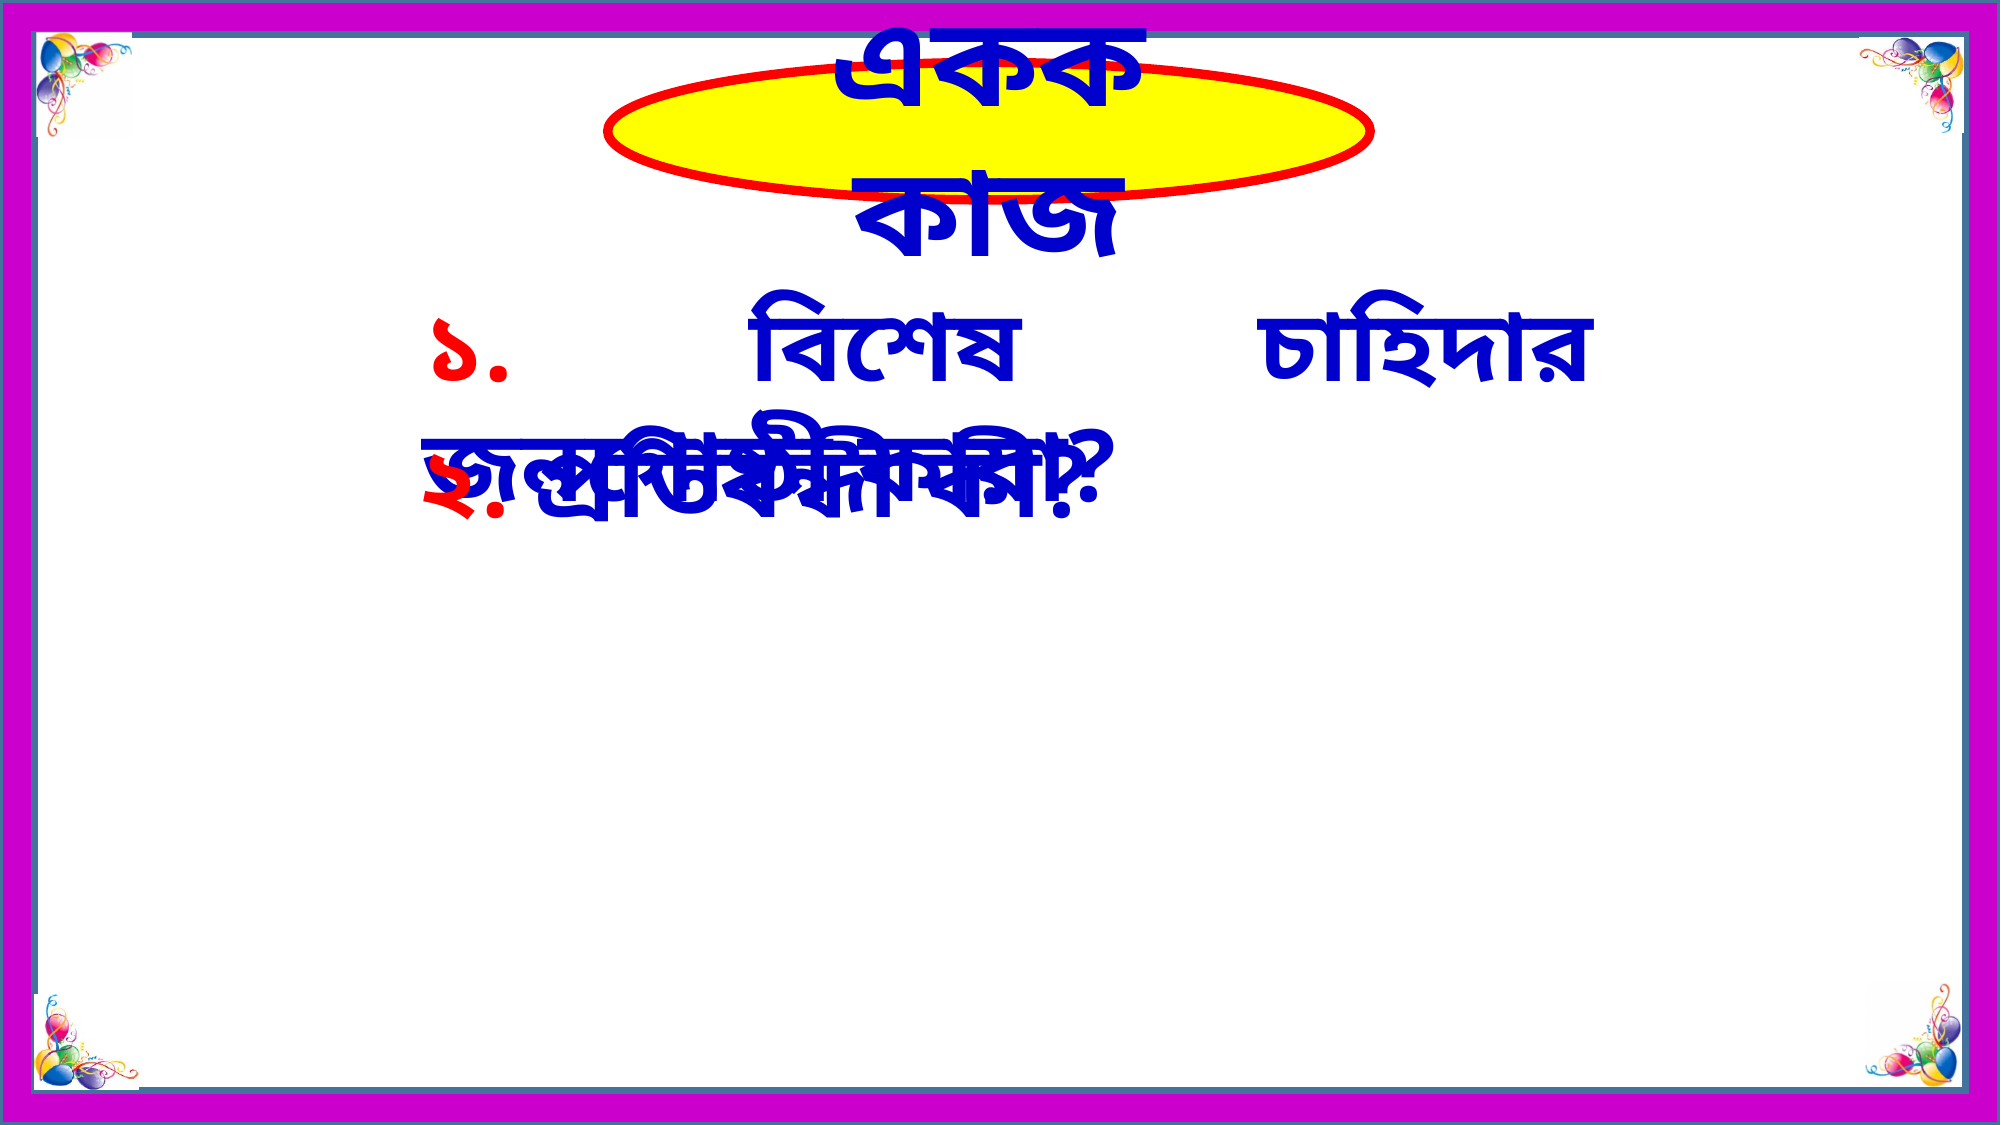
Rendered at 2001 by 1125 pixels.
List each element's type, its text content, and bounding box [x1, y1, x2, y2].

text_box ১. বিশেষ চাহিদার জনগোষ্ঠী কারা? [407, 274, 1609, 529]
picture [1859, 37, 1964, 133]
text_box [0, 0, 2000, 1125]
picture [34, 994, 139, 1090]
picture [32, 33, 136, 136]
text_box ২. প্রতিবন্ধী কী? [404, 410, 1135, 546]
text_box একক কাজ [607, 61, 1371, 201]
picture [1861, 984, 1966, 1086]
